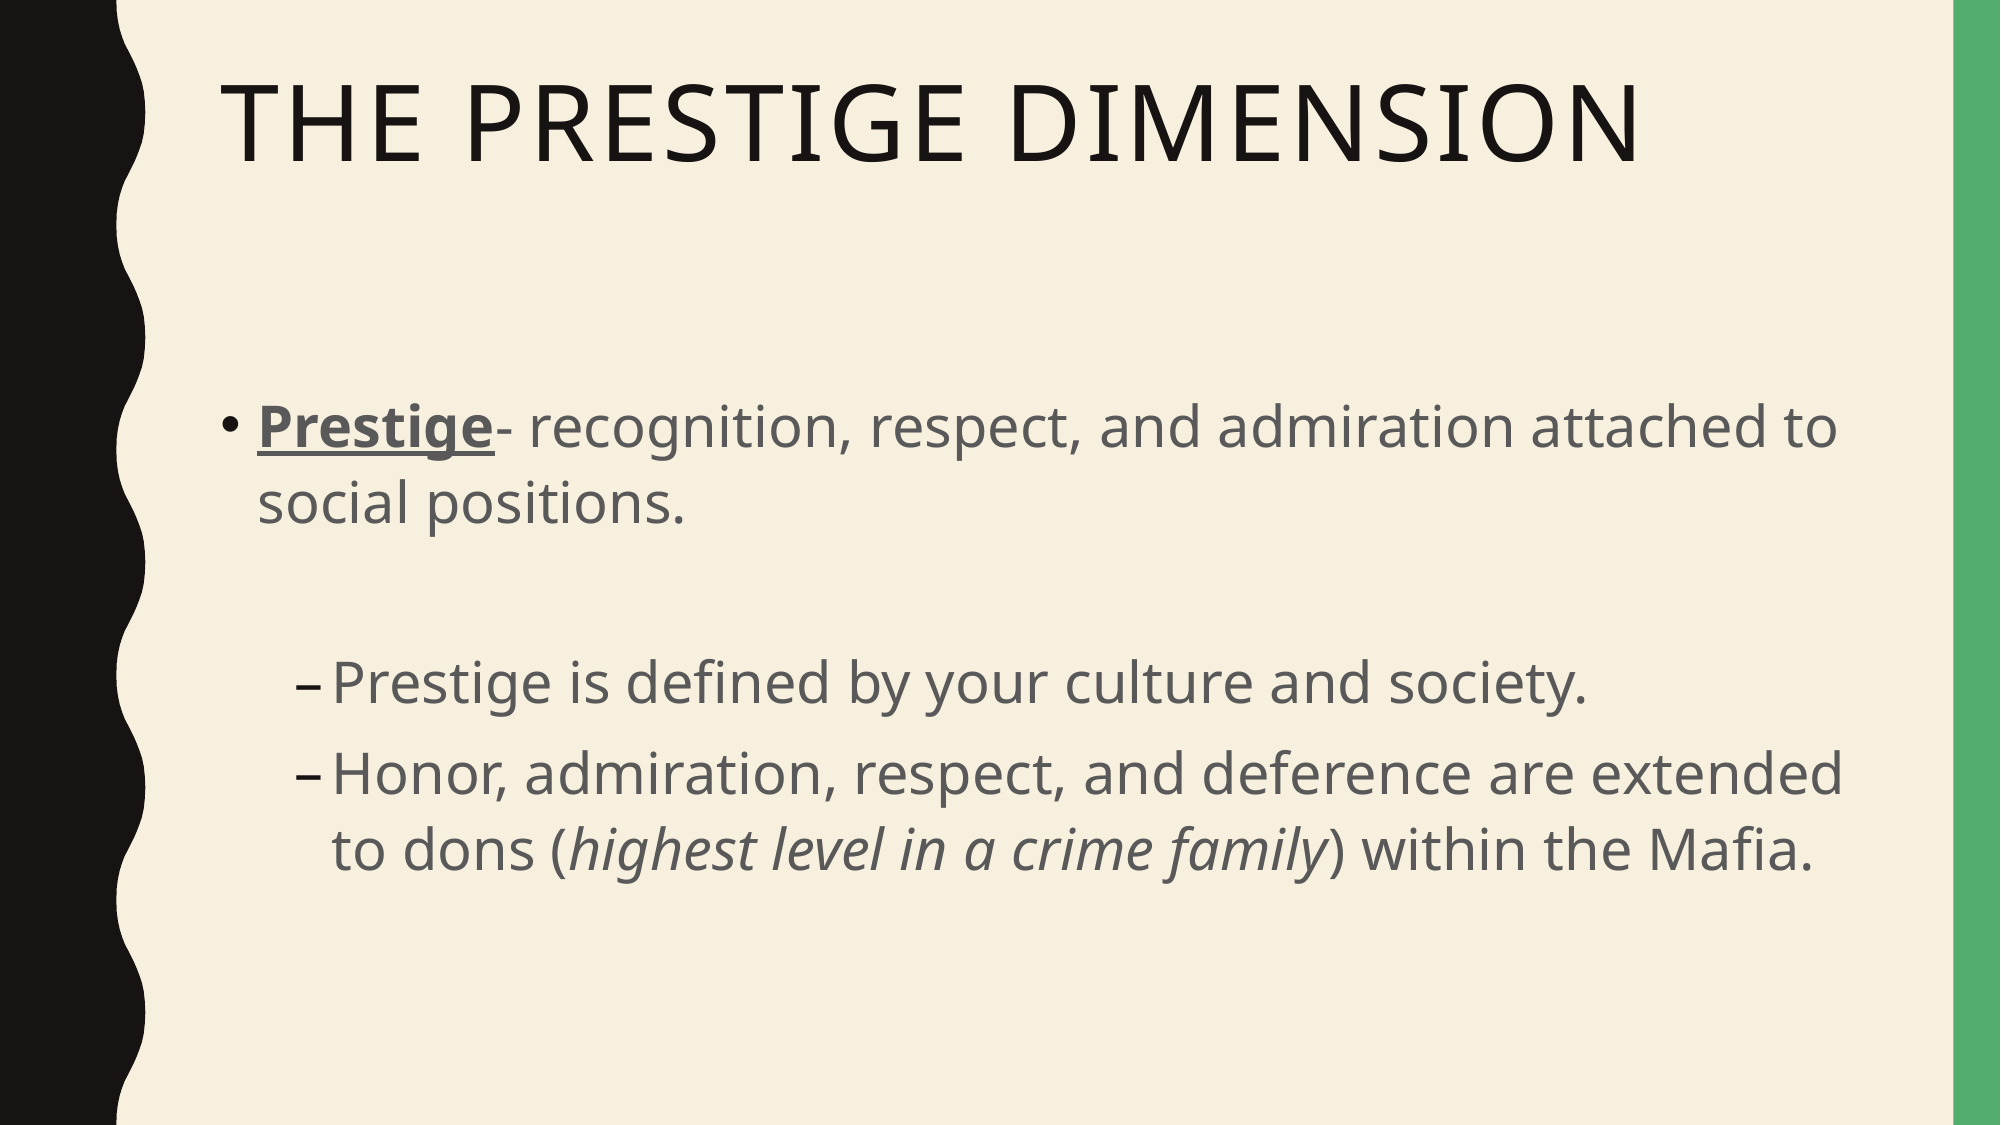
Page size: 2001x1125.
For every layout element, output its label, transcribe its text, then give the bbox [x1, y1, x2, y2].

list Prestige- recognition, respect, and admiration attached to social positions. Prestige is defined by your culture and society. Honor, admiration, respect, and deference are extended to dons (highest level in a crime family) within the Mafia. [205, 375, 1875, 965]
title The Prestige Dimension [205, 62, 1875, 308]
